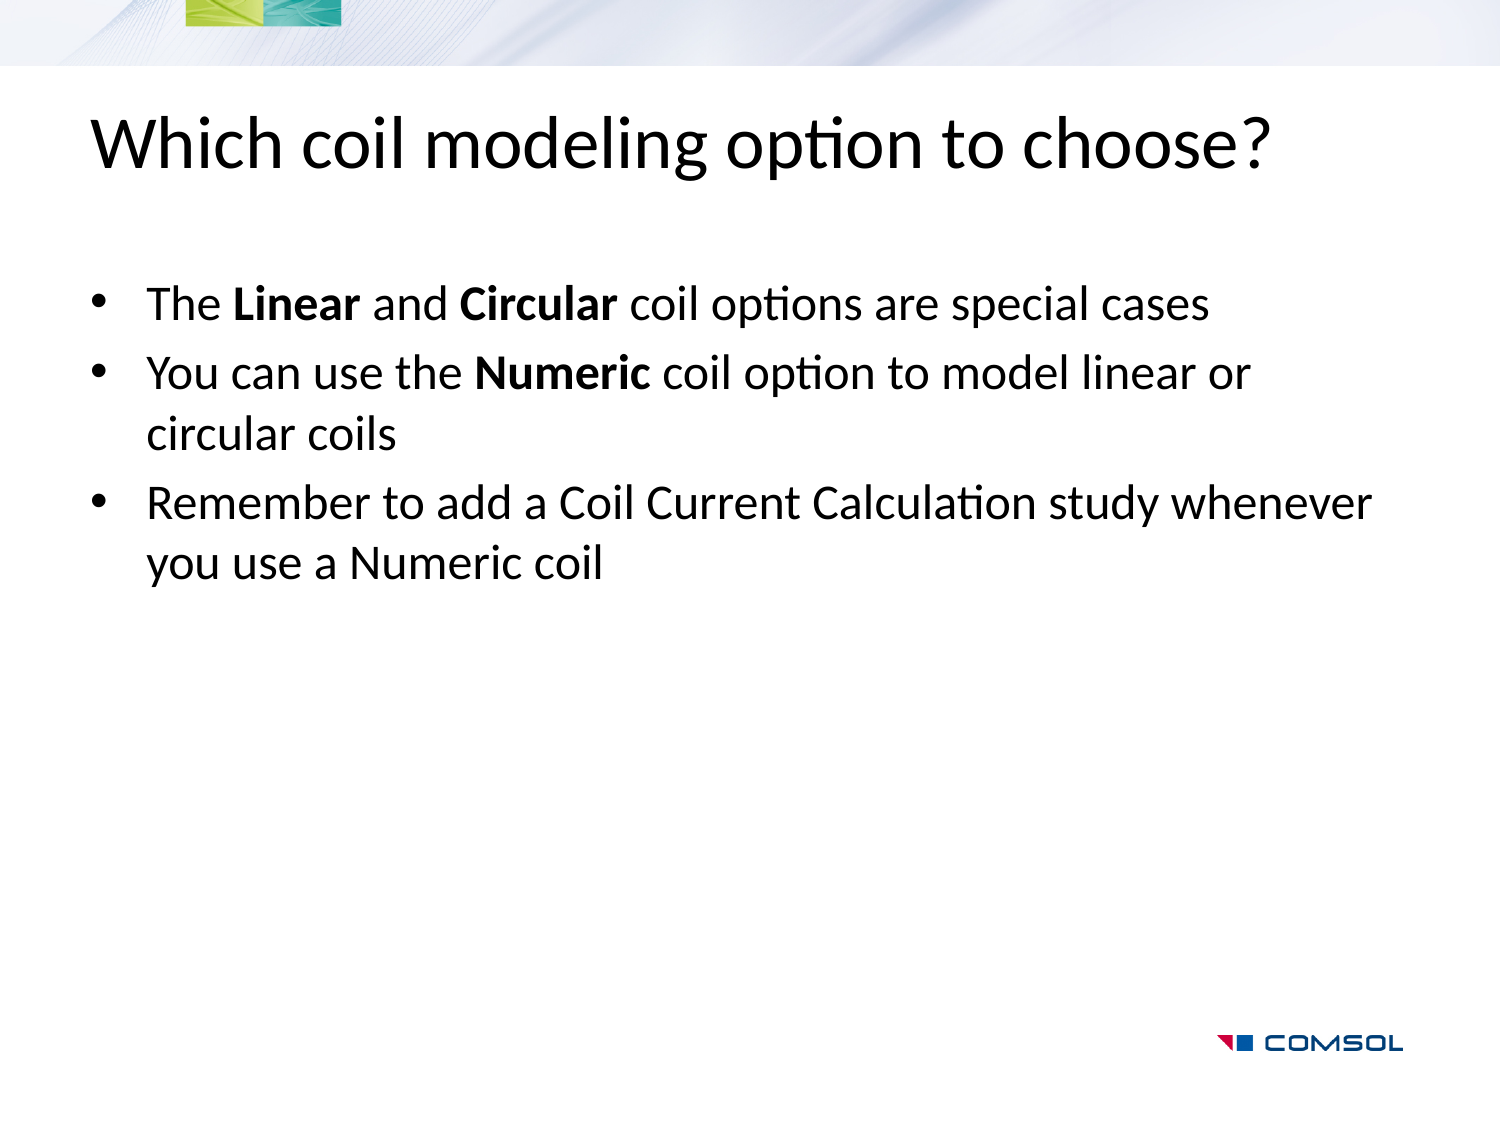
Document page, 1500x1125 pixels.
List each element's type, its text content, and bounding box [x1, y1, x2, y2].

list The Linear and Circular coil options are special cases You can use the Numeric coil option to model linear or circular coils Remember to add a Coil Current Calculation study whenever you use a Numeric coil [75, 262, 1425, 1005]
title Which coil modeling option to choose? [75, 45, 1425, 233]
picture [0, 0, 1500, 1125]
